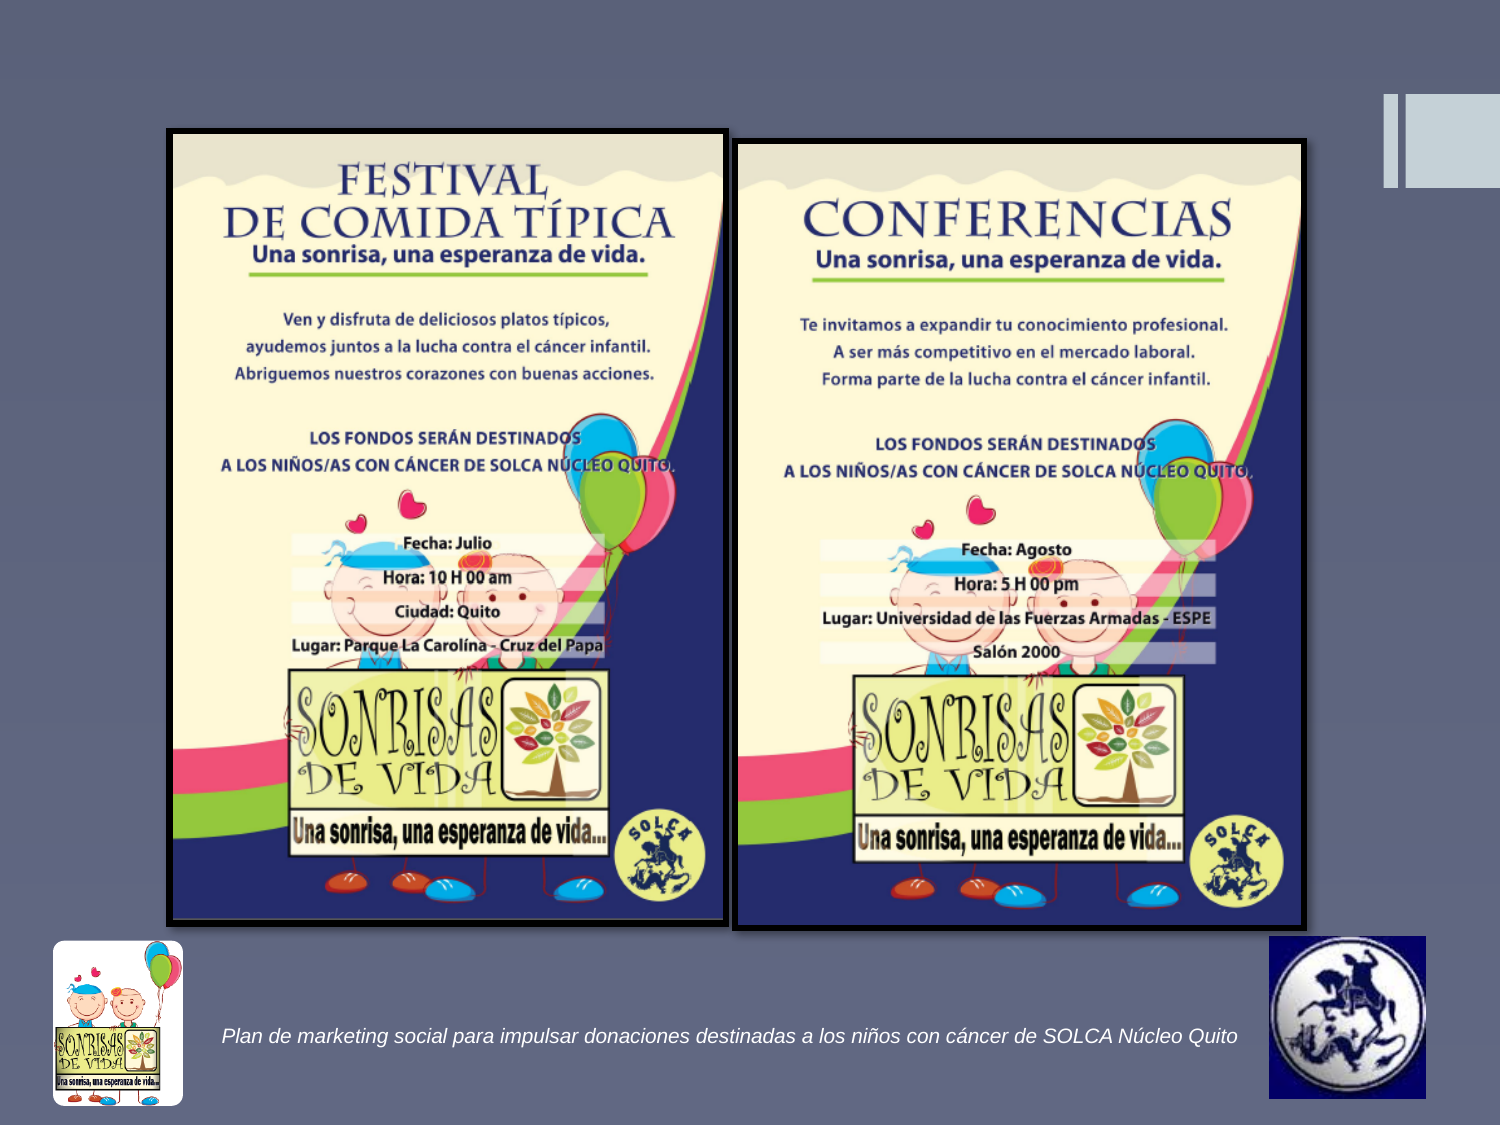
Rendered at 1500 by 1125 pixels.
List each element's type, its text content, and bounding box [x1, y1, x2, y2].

picture [171, 133, 724, 921]
picture [737, 143, 1302, 926]
picture [52, 940, 184, 1107]
text_box Plan de marketing social para impulsar donaciones destinadas a los niños con cáncer de SOLCA Núcleo Quito [206, 1023, 1263, 1083]
picture [1269, 935, 1427, 1100]
